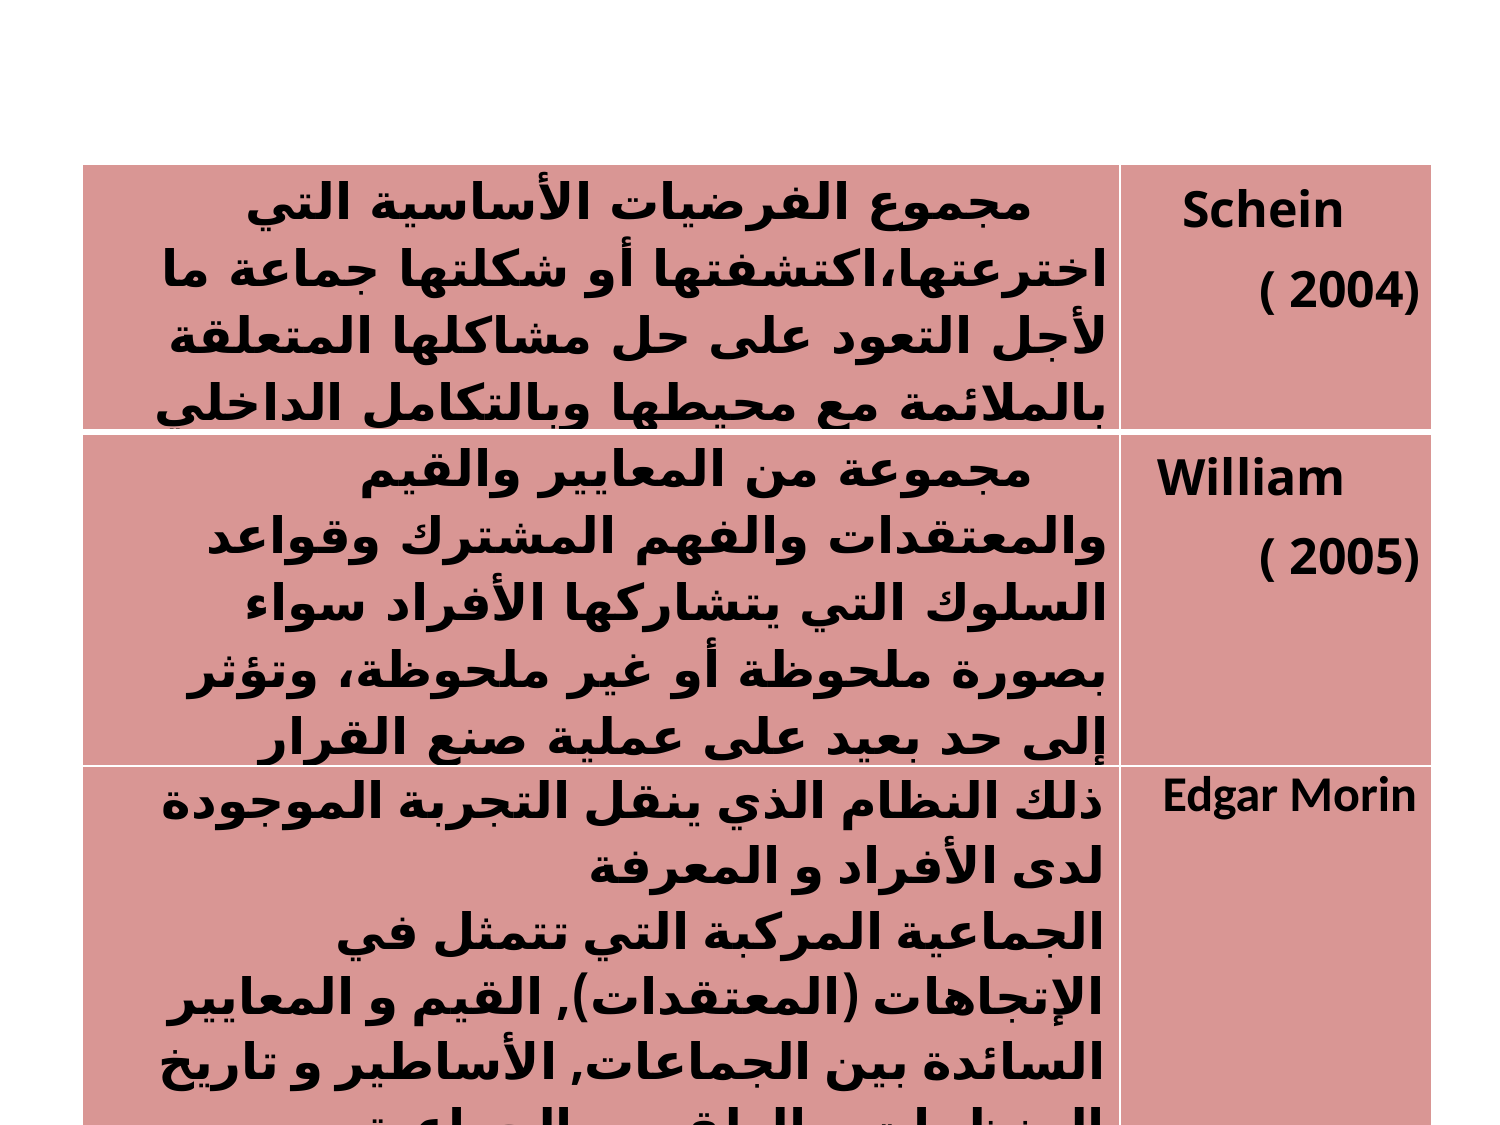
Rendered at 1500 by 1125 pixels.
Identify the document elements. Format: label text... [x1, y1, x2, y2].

table_cell William ( 2005) [1121, 435, 1431, 765]
table_cell ذلك النظام الذي ينقل التجربة الموجودة لدى الأفراد و المعرفة الجماعية المركبة التي تتمثل في الإتجاهات (المعتقدات), القيم و المعايير السائدة بين الجماعات, الأساطير و تاريخ المنظمات و الطقوس الجماعية [83, 767, 1119, 1125]
table_cell Edgar Morin [1121, 767, 1431, 1125]
table_header Schein ( 2004) [1121, 165, 1431, 429]
table_cell مجموعة من المعايير والقيم والمعتقدات والفهم المشترك وقواعد السلوك التي يتشاركها الأفراد سواء بصورة ملحوظة أو غير ملحوظة، وتؤثر إلى حد بعيد على عملية صنع القرار [83, 435, 1119, 765]
table_header مجموع الفرضيات الأساسية التي اخترعتها،اكتشفتها أو شكلتها جماعة ما لأجل التعود على حل مشاكلها المتعلقة بالملائمة مع محيطها وبالتكامل الداخلي [83, 165, 1119, 429]
